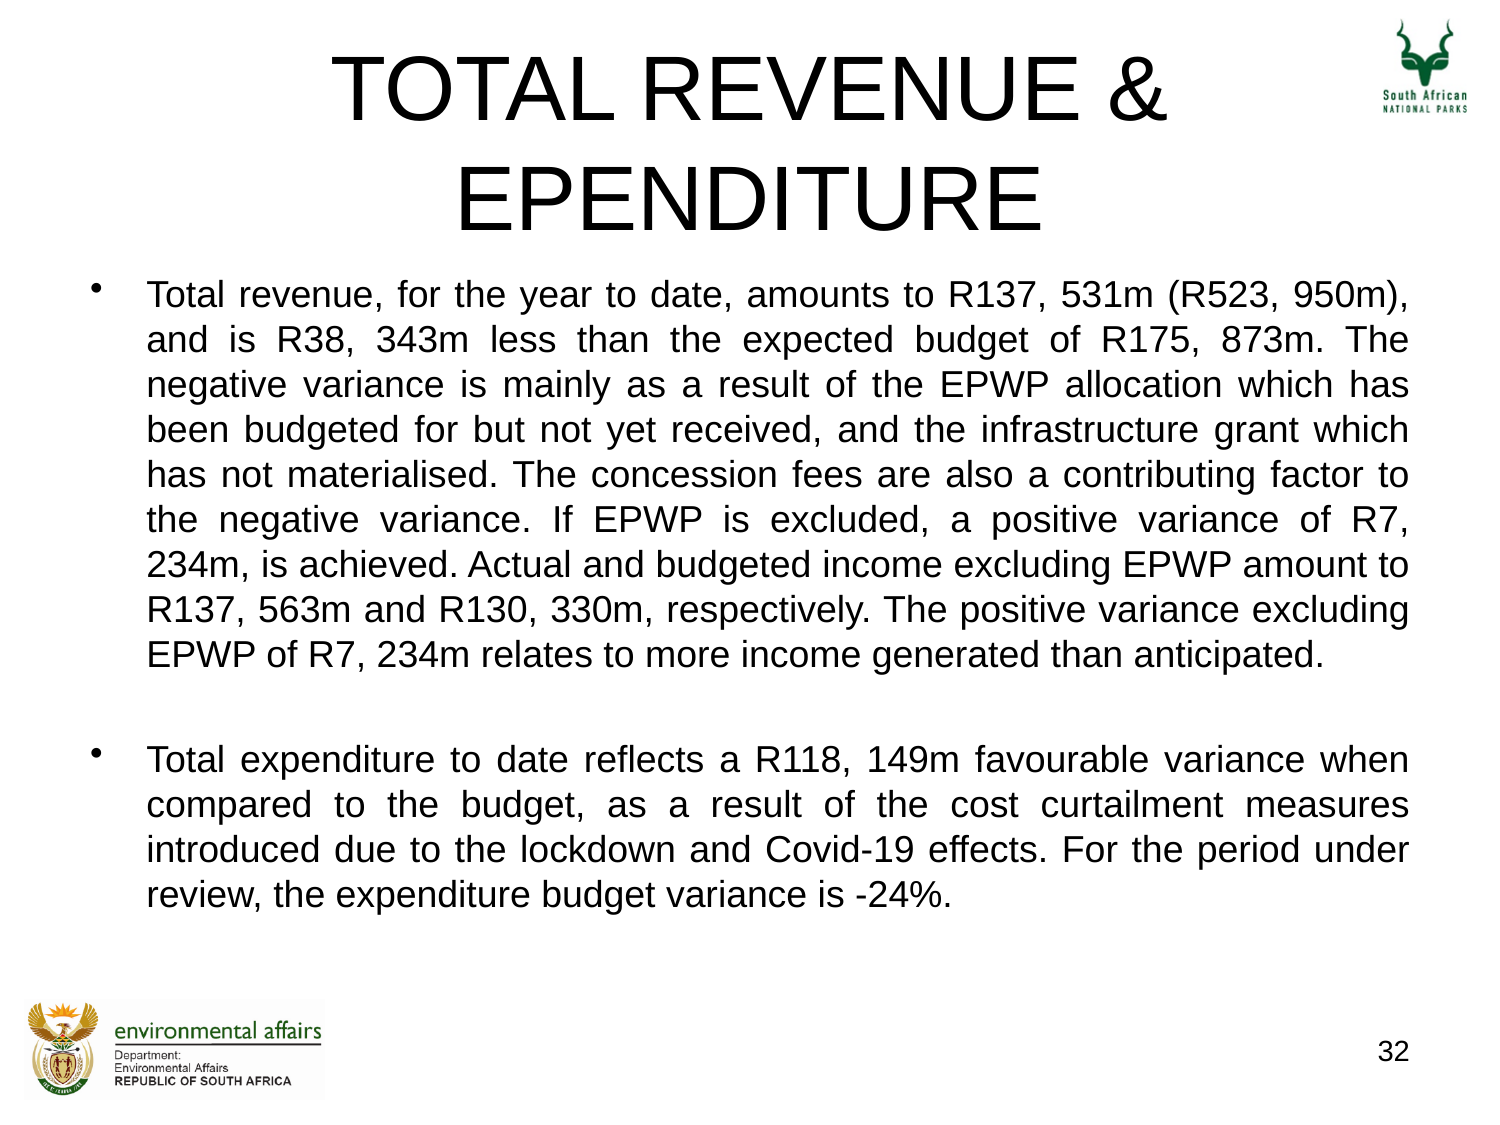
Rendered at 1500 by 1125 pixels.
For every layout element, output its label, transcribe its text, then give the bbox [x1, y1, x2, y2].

picture [1383, 18, 1467, 116]
picture [24, 999, 325, 1100]
list Total revenue, for the year to date, amounts to R137, 531m (R523, 950m), and is R38, 343m less than the expected budget of R175, 873m. The negative variance is mainly as a result of the EPWP allocation which has been budgeted for but not yet received, and the infrastructure grant which has not materialised. The concession fees are also a contributing factor to the negative variance. If EPWP is excluded, a positive variance of R7, 234m, is achieved. Actual and budgeted income excluding EPWP amount to R137, 563m and R130, 330m, respectively. The positive variance excluding EPWP of R7, 234m relates to more income generated than anticipated. Total expenditure to date reflects a R118, 149m favourable variance when compared to the budget, as a result of the cost curtailment measures introduced due to the lockdown and Covid-19 effects. For the period under review, the expenditure budget variance is -24%. [75, 262, 1425, 1005]
title TOTAL REVENUE & EPENDITURE [75, 45, 1425, 233]
slide_number 32 [1074, 1024, 1426, 1103]
